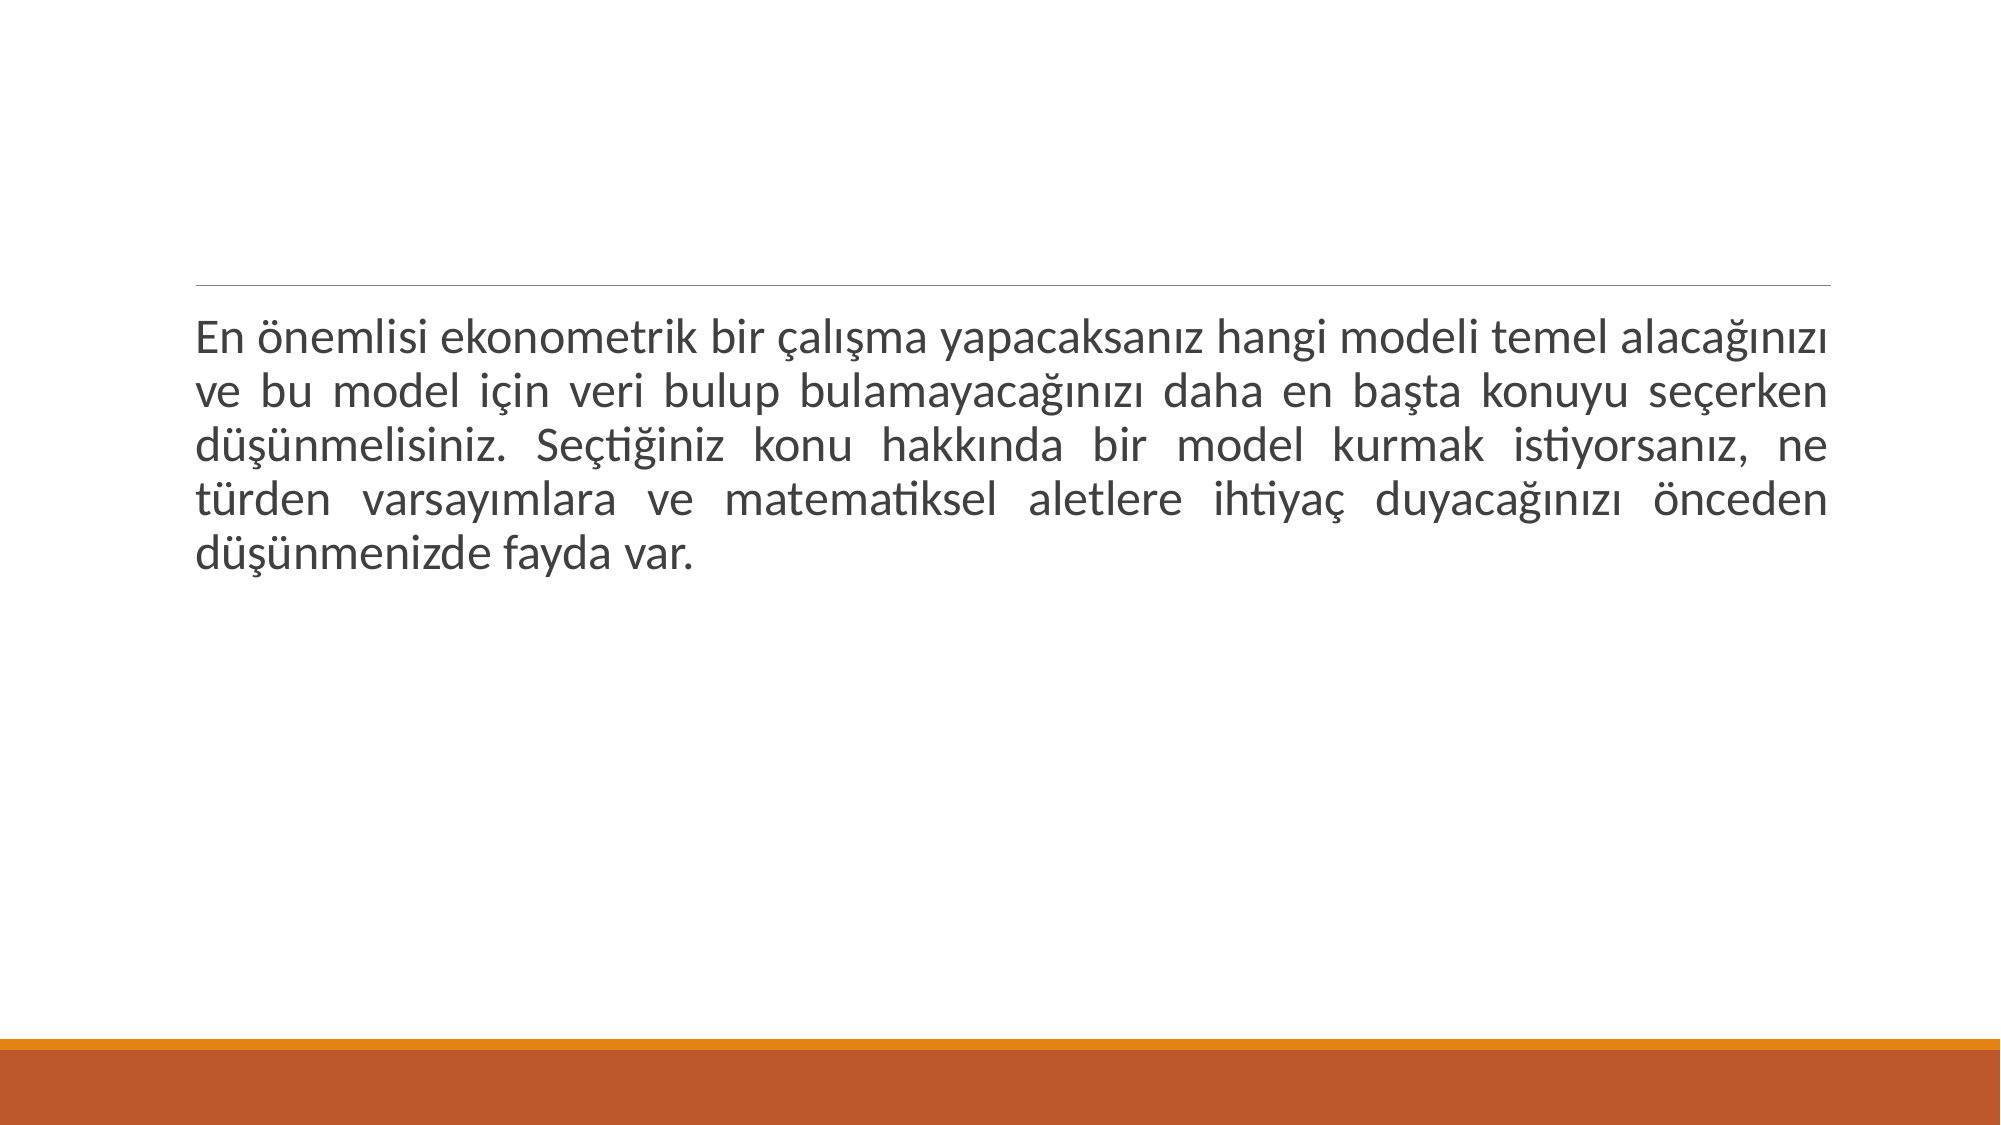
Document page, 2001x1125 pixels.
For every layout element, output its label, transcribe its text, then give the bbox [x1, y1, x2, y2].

list En önemlisi ekonometrik bir çalışma yapacaksanız hangi modeli temel alacağınızı ve bu model için veri bulup bulamayacağınızı daha en başta konuyu seçerken düşünmelisiniz. Seçtiğiniz konu hakkında bir model kurmak istiyorsanız, ne türden varsayımlara ve matematiksel aletlere ihtiyaç duyacağınızı önceden düşünmenizde fayda var. [180, 302, 1830, 963]
